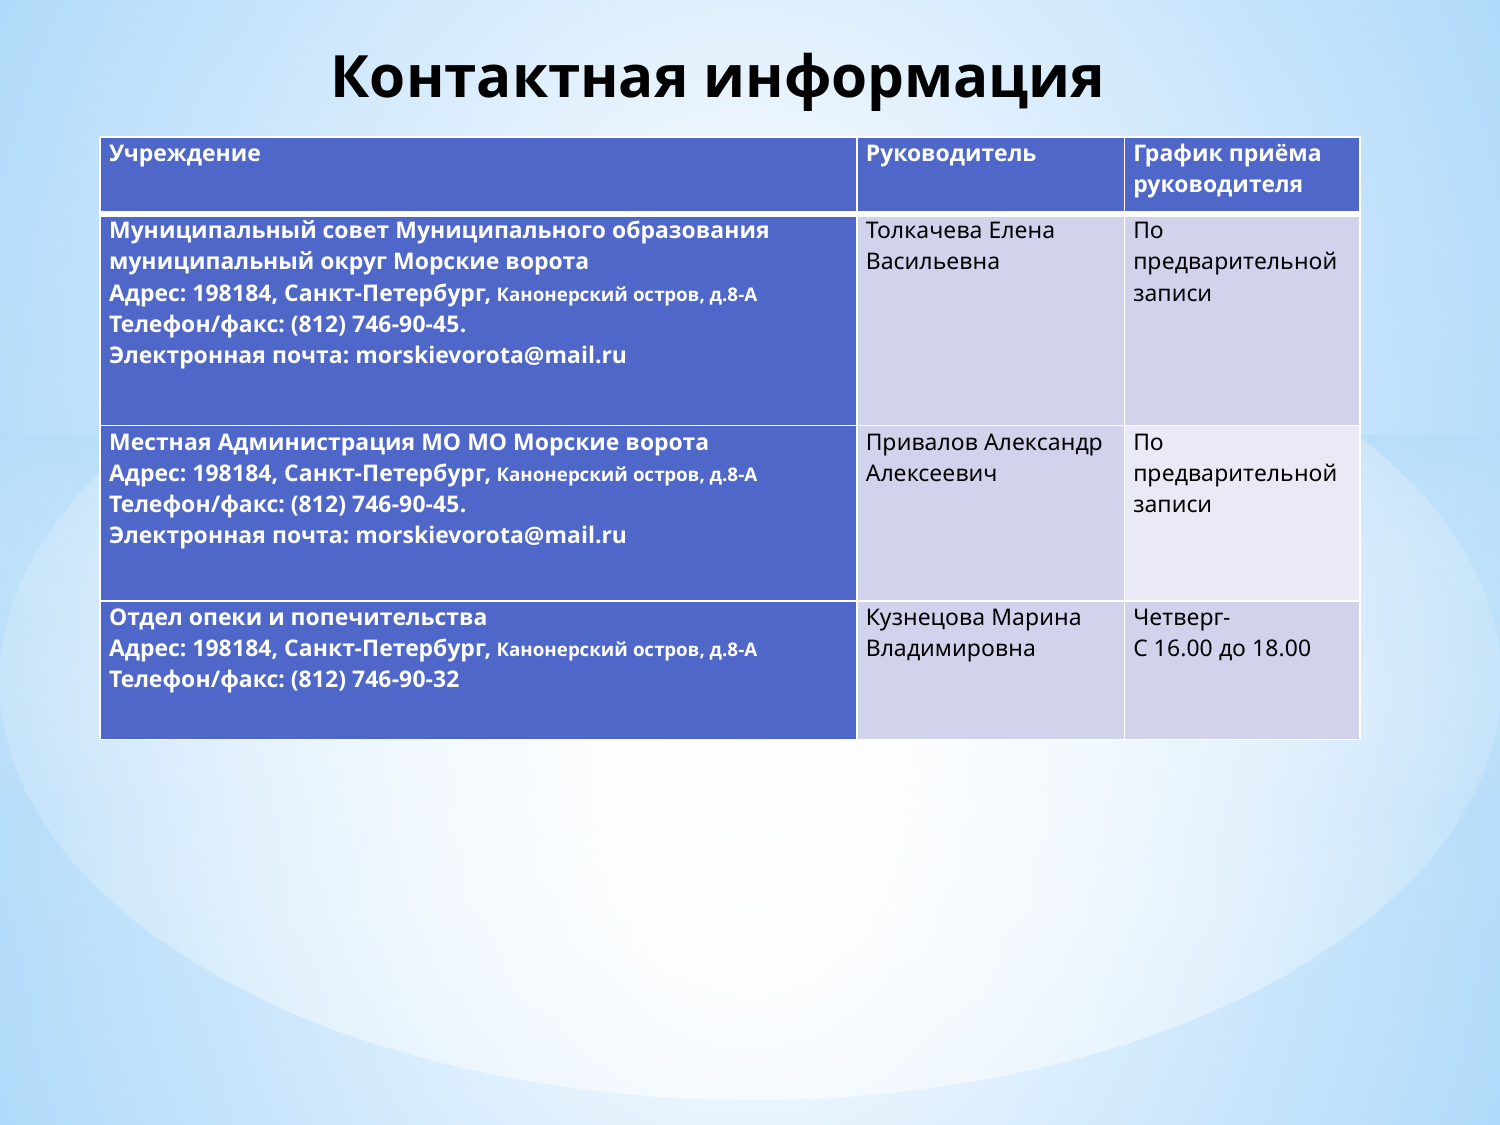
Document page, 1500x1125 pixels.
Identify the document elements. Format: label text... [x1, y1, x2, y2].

table_cell Муниципальный совет Муниципального образования муниципальный округ Морские ворота Адрес: 198184, Санкт-Петербург, Канонерский остров, д.8-А Телефон/факс: (812) 746-90-45. Электронная почта: morskievorota@mail.ru [101, 217, 856, 425]
table_cell Четверг- С 16.00 до 18.00 [1125, 602, 1359, 739]
table_header График приёма руководителя [1125, 138, 1359, 211]
table_cell Кузнецова Марина Владимировна [858, 602, 1124, 739]
table_cell Толкачева Елена Васильевна [858, 217, 1124, 425]
table_cell Привалов Александр Алексеевич [858, 426, 1124, 600]
table_cell По предварительной записи [1125, 217, 1359, 425]
table_cell По предварительной записи [1125, 426, 1359, 600]
table_header Руководитель [858, 138, 1124, 211]
table_cell Отдел опеки и попечительства Адрес: 198184, Санкт-Петербург, Канонерский остров, д.8-А Телефон/факс: (812) 746-90-32 [101, 602, 856, 739]
table_cell Местная Администрация МО МО Морские ворота Адрес: 198184, Санкт-Петербург, Канонерский остров, д.8-А Телефон/факс: (812) 746-90-45. Электронная почта: morskievorota@mail.ru [101, 426, 856, 600]
table_header Учреждение [101, 138, 856, 211]
title Контактная информация [88, 54, 1348, 232]
